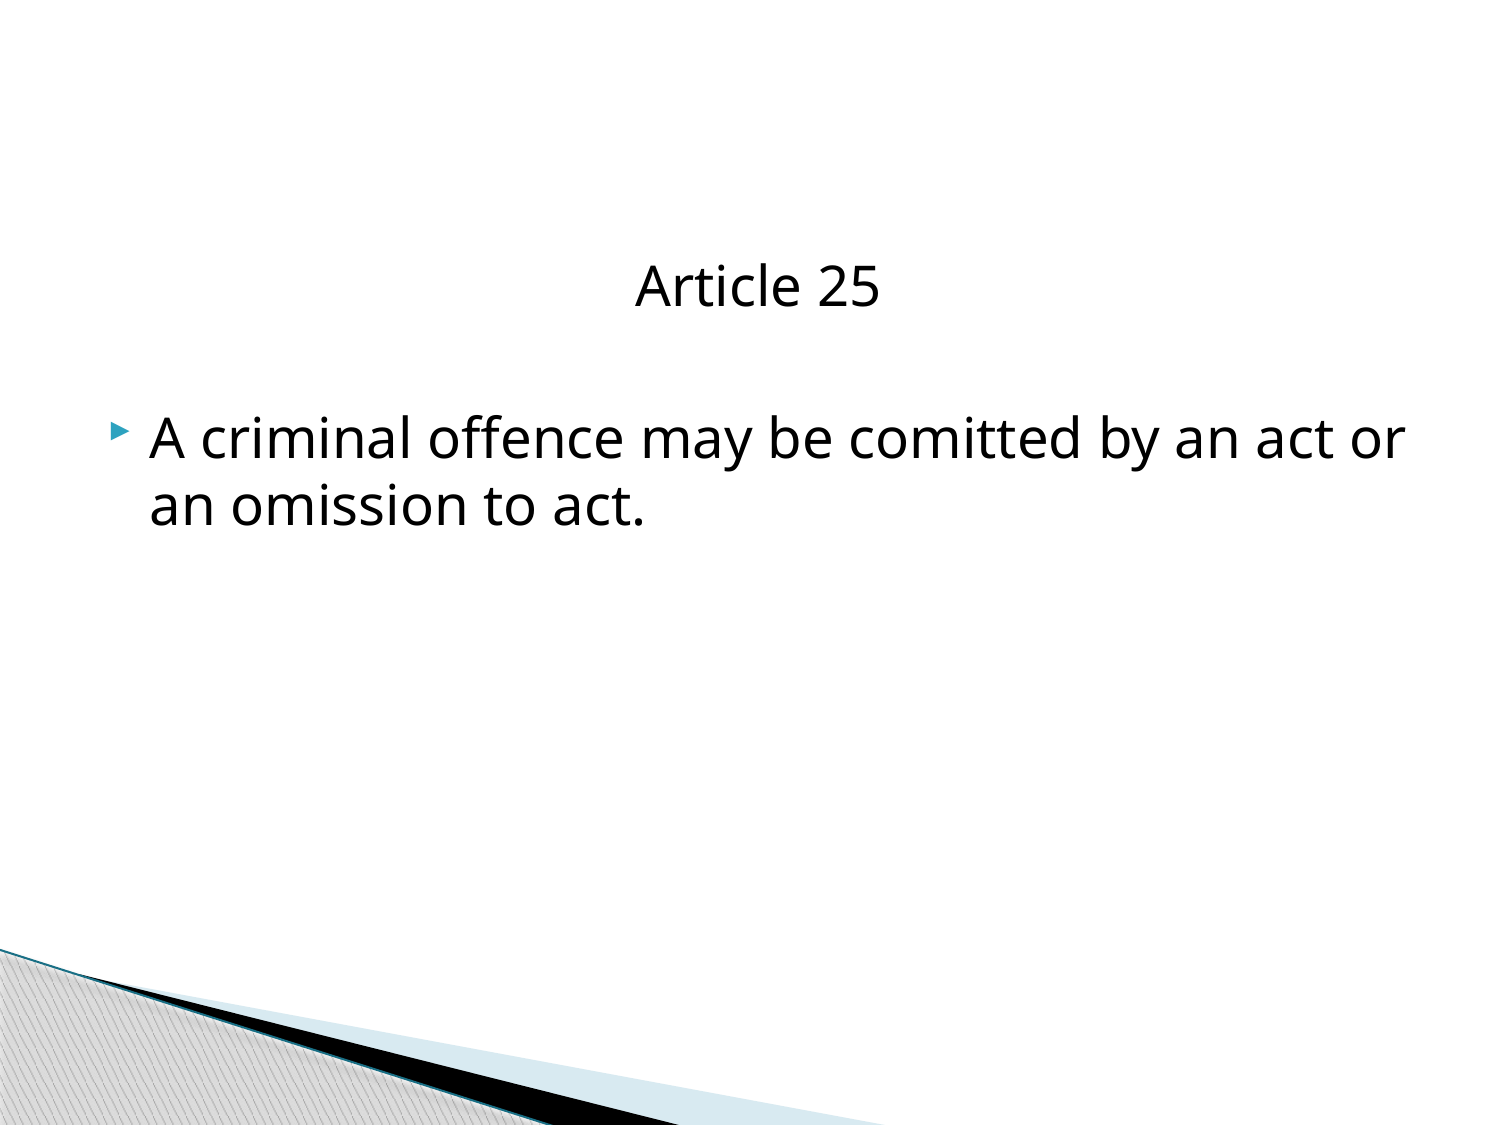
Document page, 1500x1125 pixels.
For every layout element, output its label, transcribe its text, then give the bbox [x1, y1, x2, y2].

list Article 25 A criminal offence may be comitted by an act or an omission to act. [75, 243, 1425, 986]
